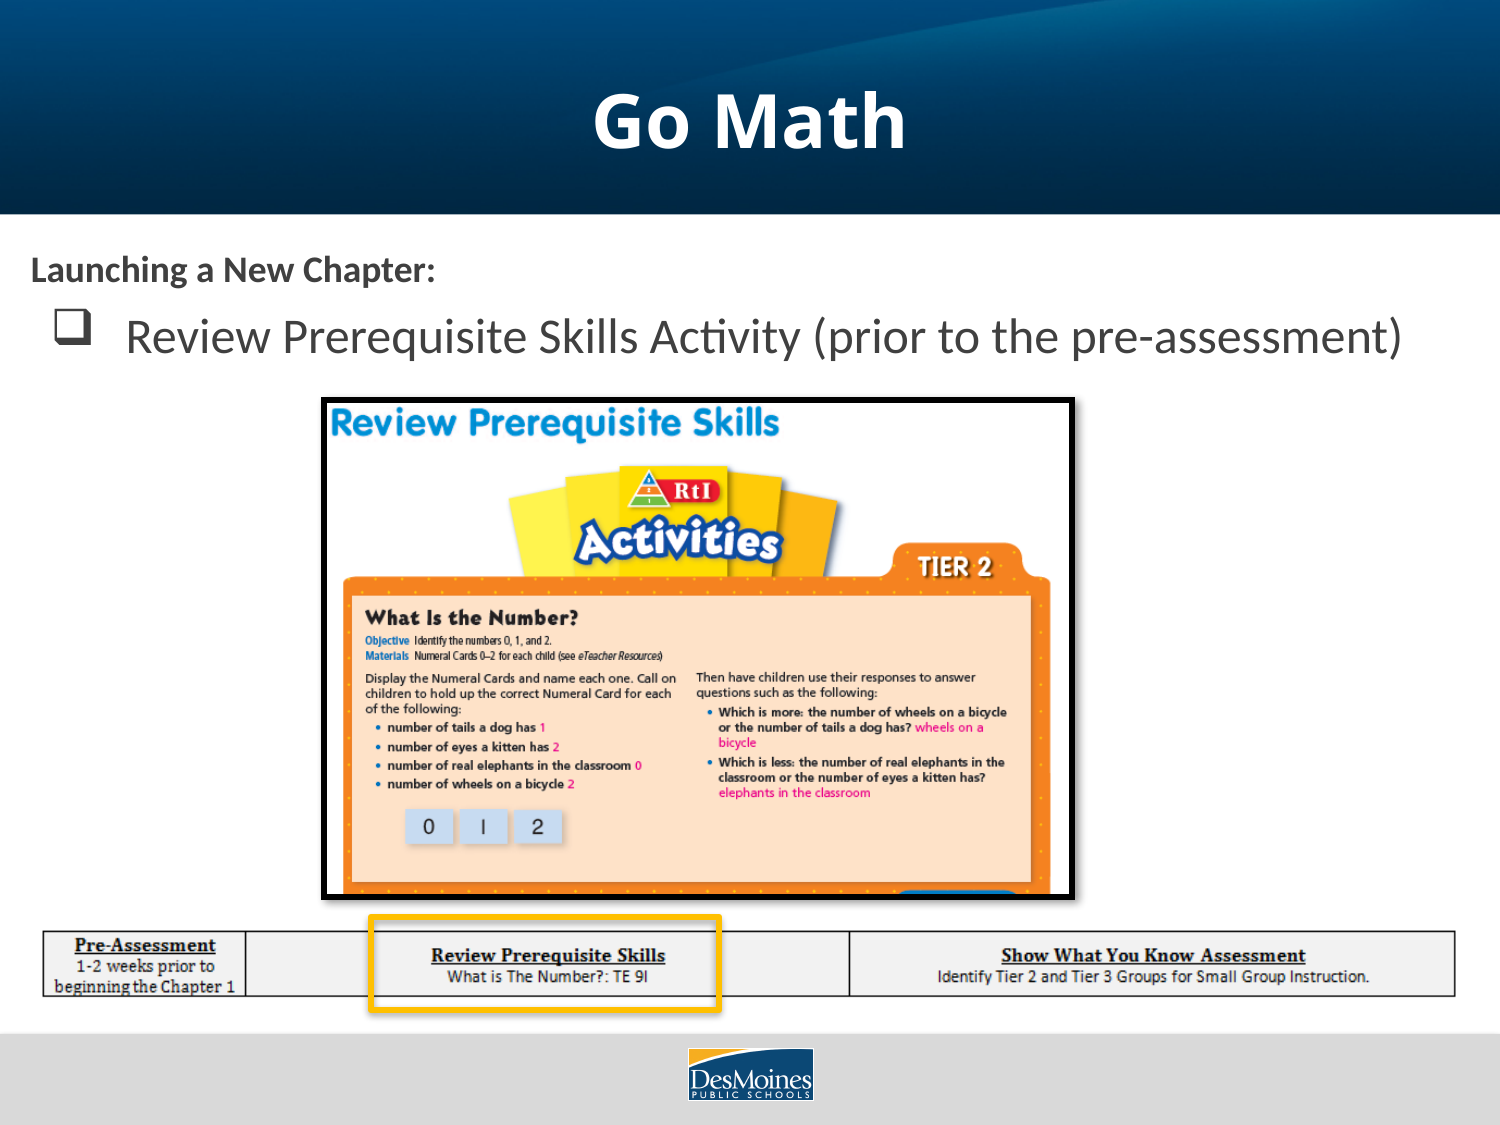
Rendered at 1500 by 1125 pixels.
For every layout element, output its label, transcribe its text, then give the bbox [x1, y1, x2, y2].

picture [689, 1049, 813, 1100]
title Go Math [75, 24, 1425, 213]
text_box [370, 916, 720, 923]
text_box Launching a New Chapter: [15, 237, 452, 297]
picture [0, 0, 1500, 1033]
text_box Review Prerequisite Skills Activity (prior to the pre-assessment) [35, 295, 1459, 371]
